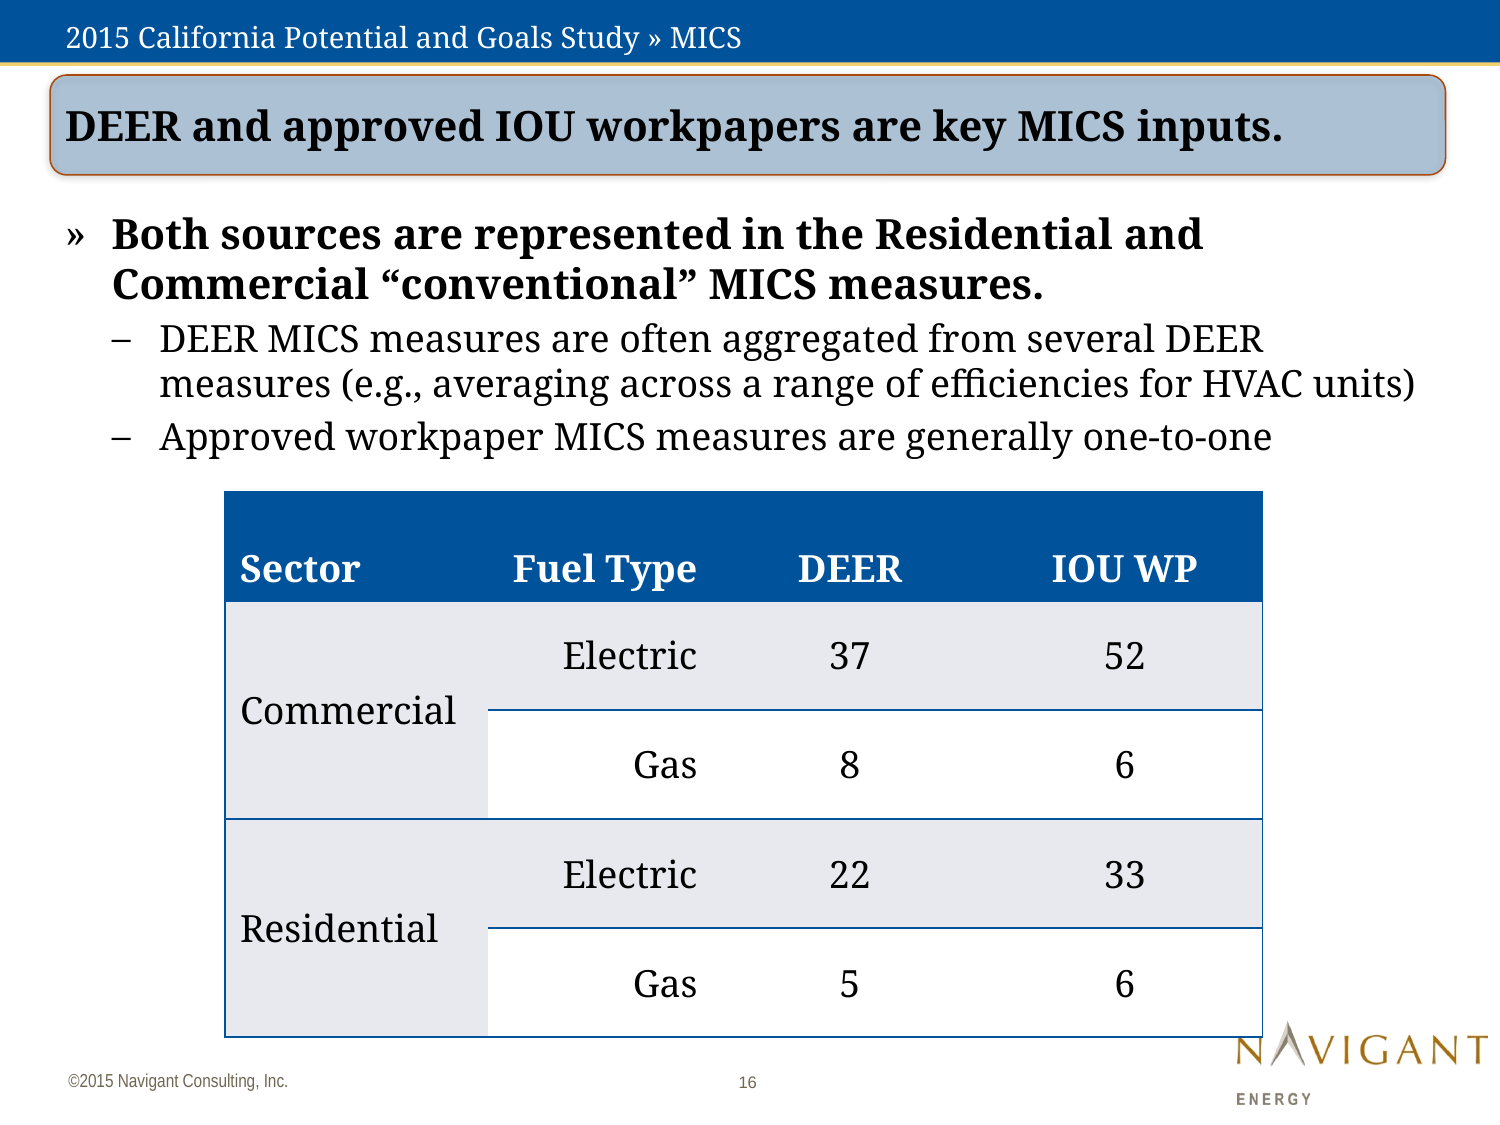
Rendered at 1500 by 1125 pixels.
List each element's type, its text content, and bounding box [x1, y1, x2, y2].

table_cell Electric [488, 820, 713, 927]
table_cell Gas [488, 929, 713, 1036]
table_cell 6 [987, 711, 1262, 818]
table_header IOU WP [987, 493, 1262, 600]
picture [1237, 1021, 1488, 1105]
list Both sources are represented in the Residential and Commercial “conventional” MICS measures. DEER MICS measures are often aggregated from several DEER measures (e.g., averaging across a range of efficiencies for HVAC units) Approved workpaper MICS measures are generally one-to-one [50, 200, 1450, 463]
table_cell 22 [713, 820, 987, 927]
title 2015 California Potential and Goals Study » MICS [50, 11, 1446, 50]
table_header Sector [226, 493, 488, 600]
table_cell Commercial [226, 602, 488, 818]
table_cell 37 [713, 602, 987, 709]
table_cell 52 [987, 602, 1262, 709]
table_cell 33 [987, 820, 1262, 927]
table_cell Electric [488, 602, 713, 709]
table_cell Gas [488, 711, 713, 818]
table_header DEER [713, 493, 987, 600]
table_header Fuel Type [488, 493, 713, 600]
table_cell 8 [713, 711, 987, 818]
table_cell 6 [987, 929, 1262, 1036]
list DEER and approved IOU workpapers are key MICS inputs. [50, 75, 1446, 175]
table_cell Residential [226, 820, 488, 1036]
table_cell 5 [713, 929, 987, 1036]
